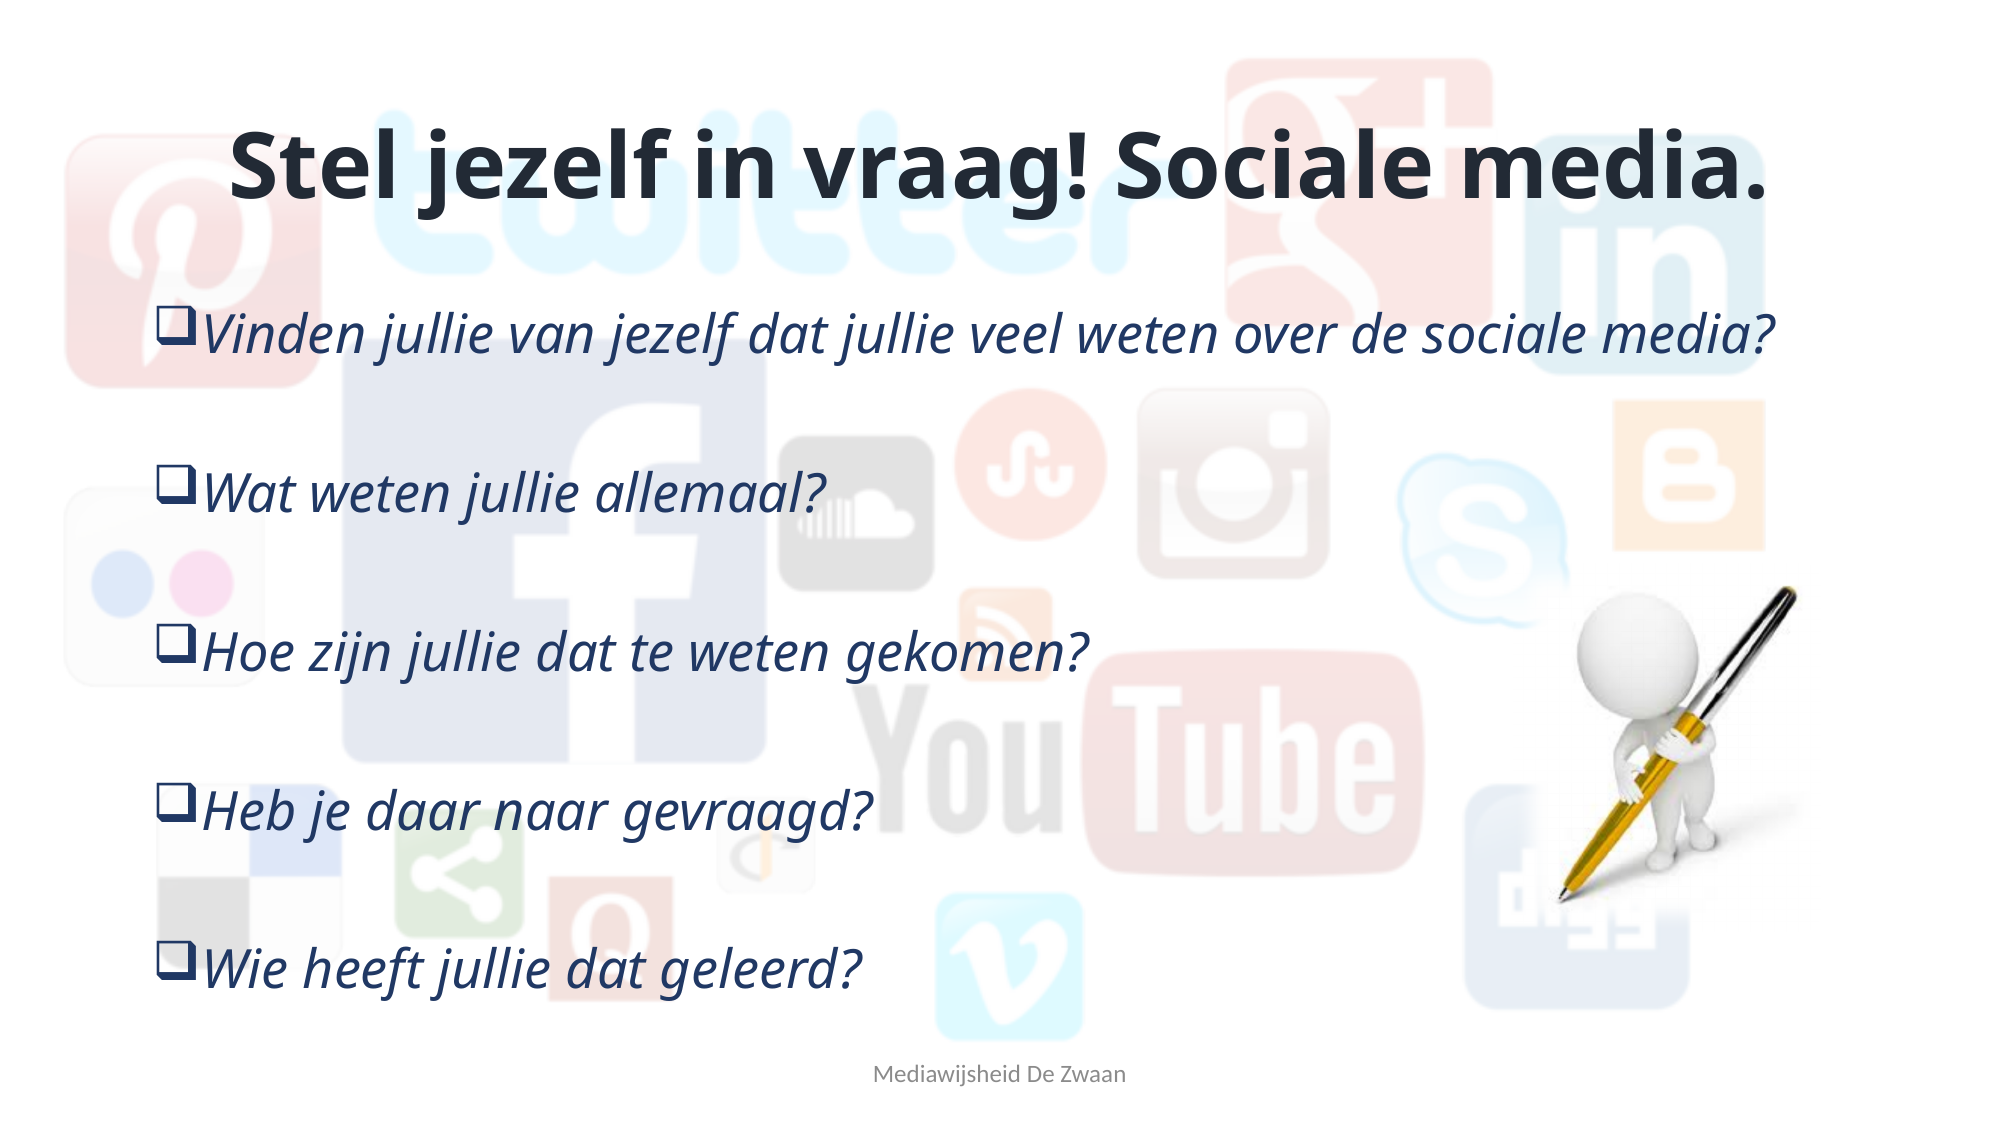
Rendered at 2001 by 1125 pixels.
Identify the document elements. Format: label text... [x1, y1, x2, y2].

picture [1512, 562, 1822, 933]
footer Mediawijsheid De Zwaan [662, 1042, 1338, 1103]
title Stel jezelf in vraag! Sociale media. [137, 59, 1863, 278]
list Vinden jullie van jezelf dat jullie veel weten over de sociale media? Wat weten jullie allemaal? Hoe zijn jullie dat te weten gekomen? Heb je daar naar gevraagd? Wie heeft jullie dat geleerd? [137, 299, 1863, 1014]
